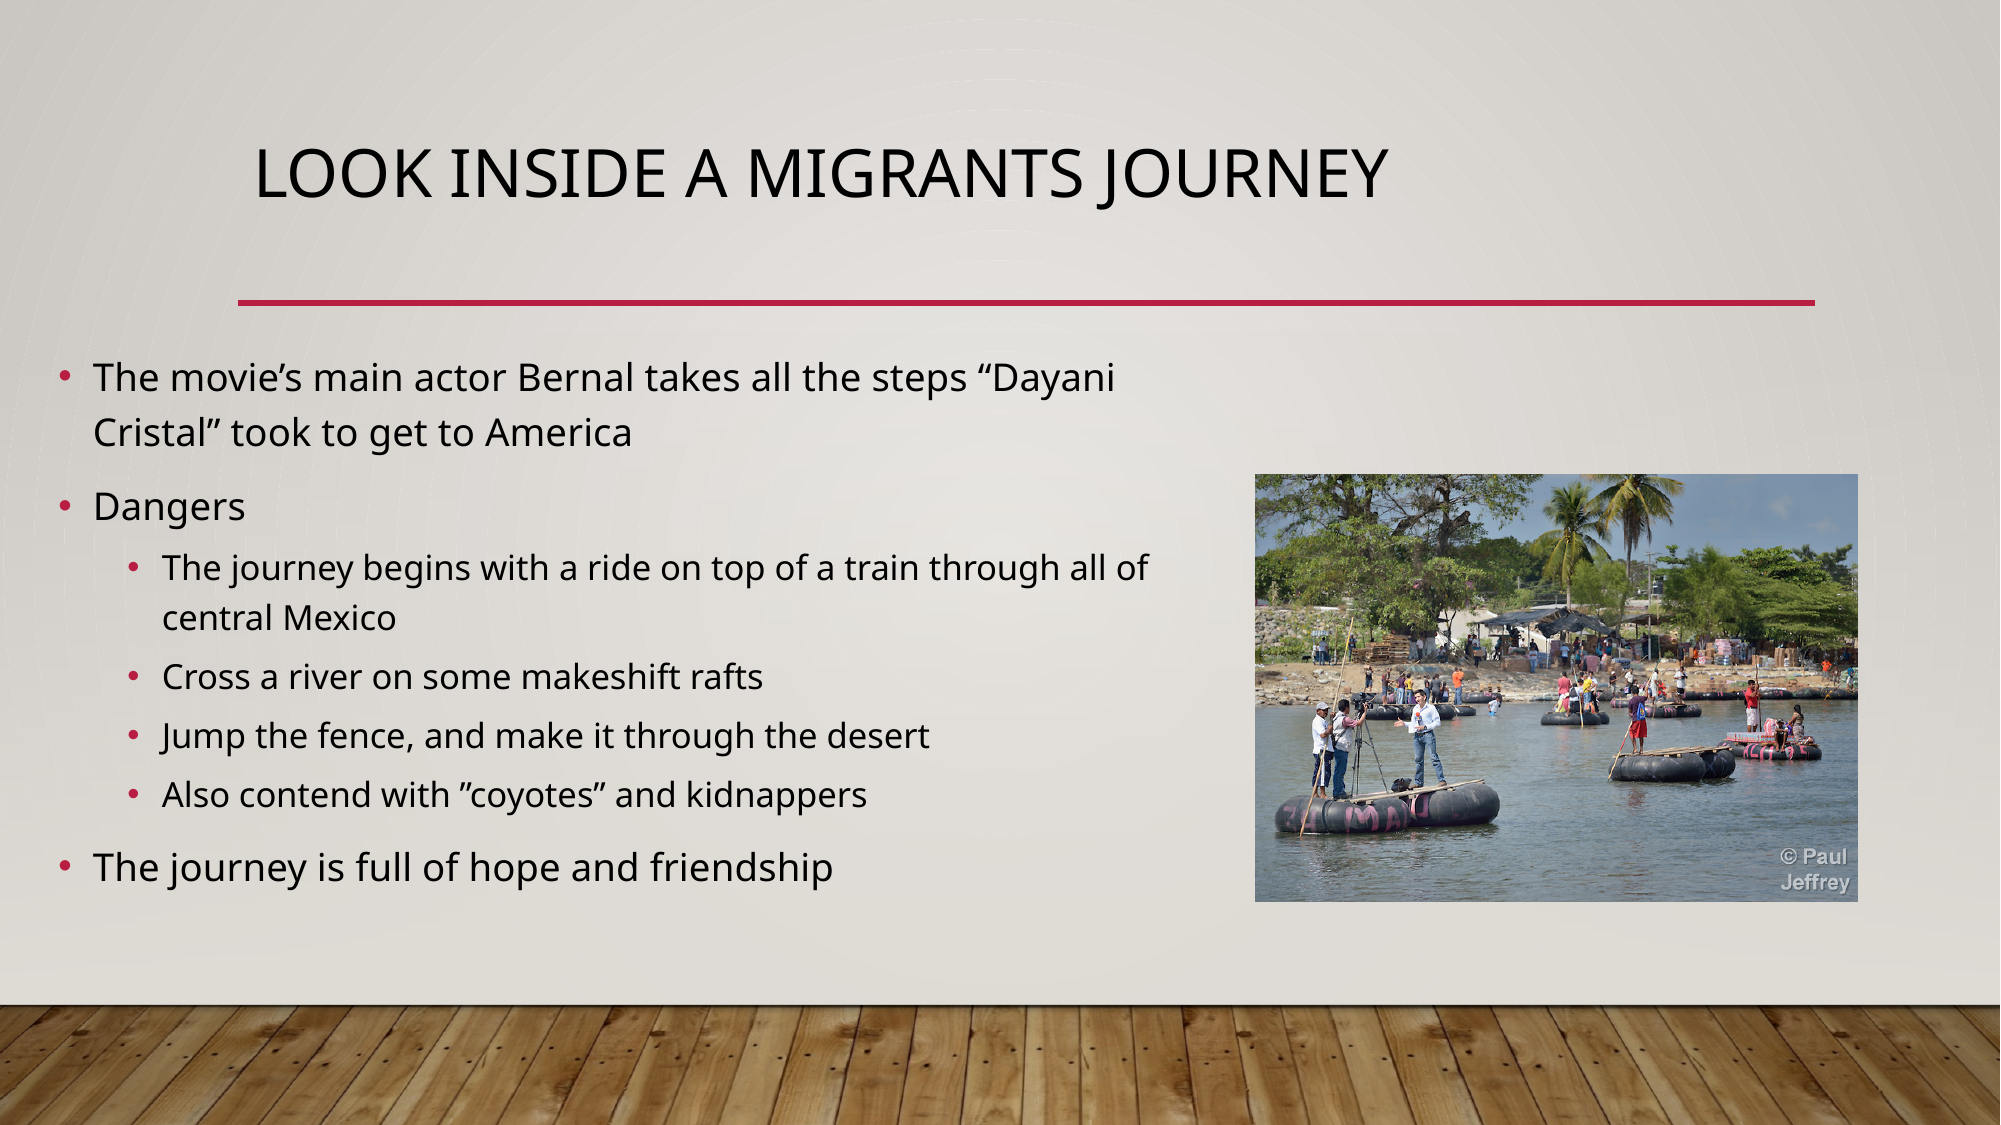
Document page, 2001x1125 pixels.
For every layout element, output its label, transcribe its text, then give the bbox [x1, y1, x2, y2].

picture [0, 1005, 2000, 1125]
picture [1255, 474, 1859, 903]
title Look inside a migrants journey [238, 131, 1814, 305]
list The movie’s main actor Bernal takes all the steps “Dayani Cristal” took to get to America Dangers The journey begins with a ride on top of a train through all of central Mexico Cross a river on some makeshift rafts Jump the fence, and make it through the desert Also contend with ”coyotes” and kidnappers The journey is full of hope and friendship [43, 335, 1206, 902]
